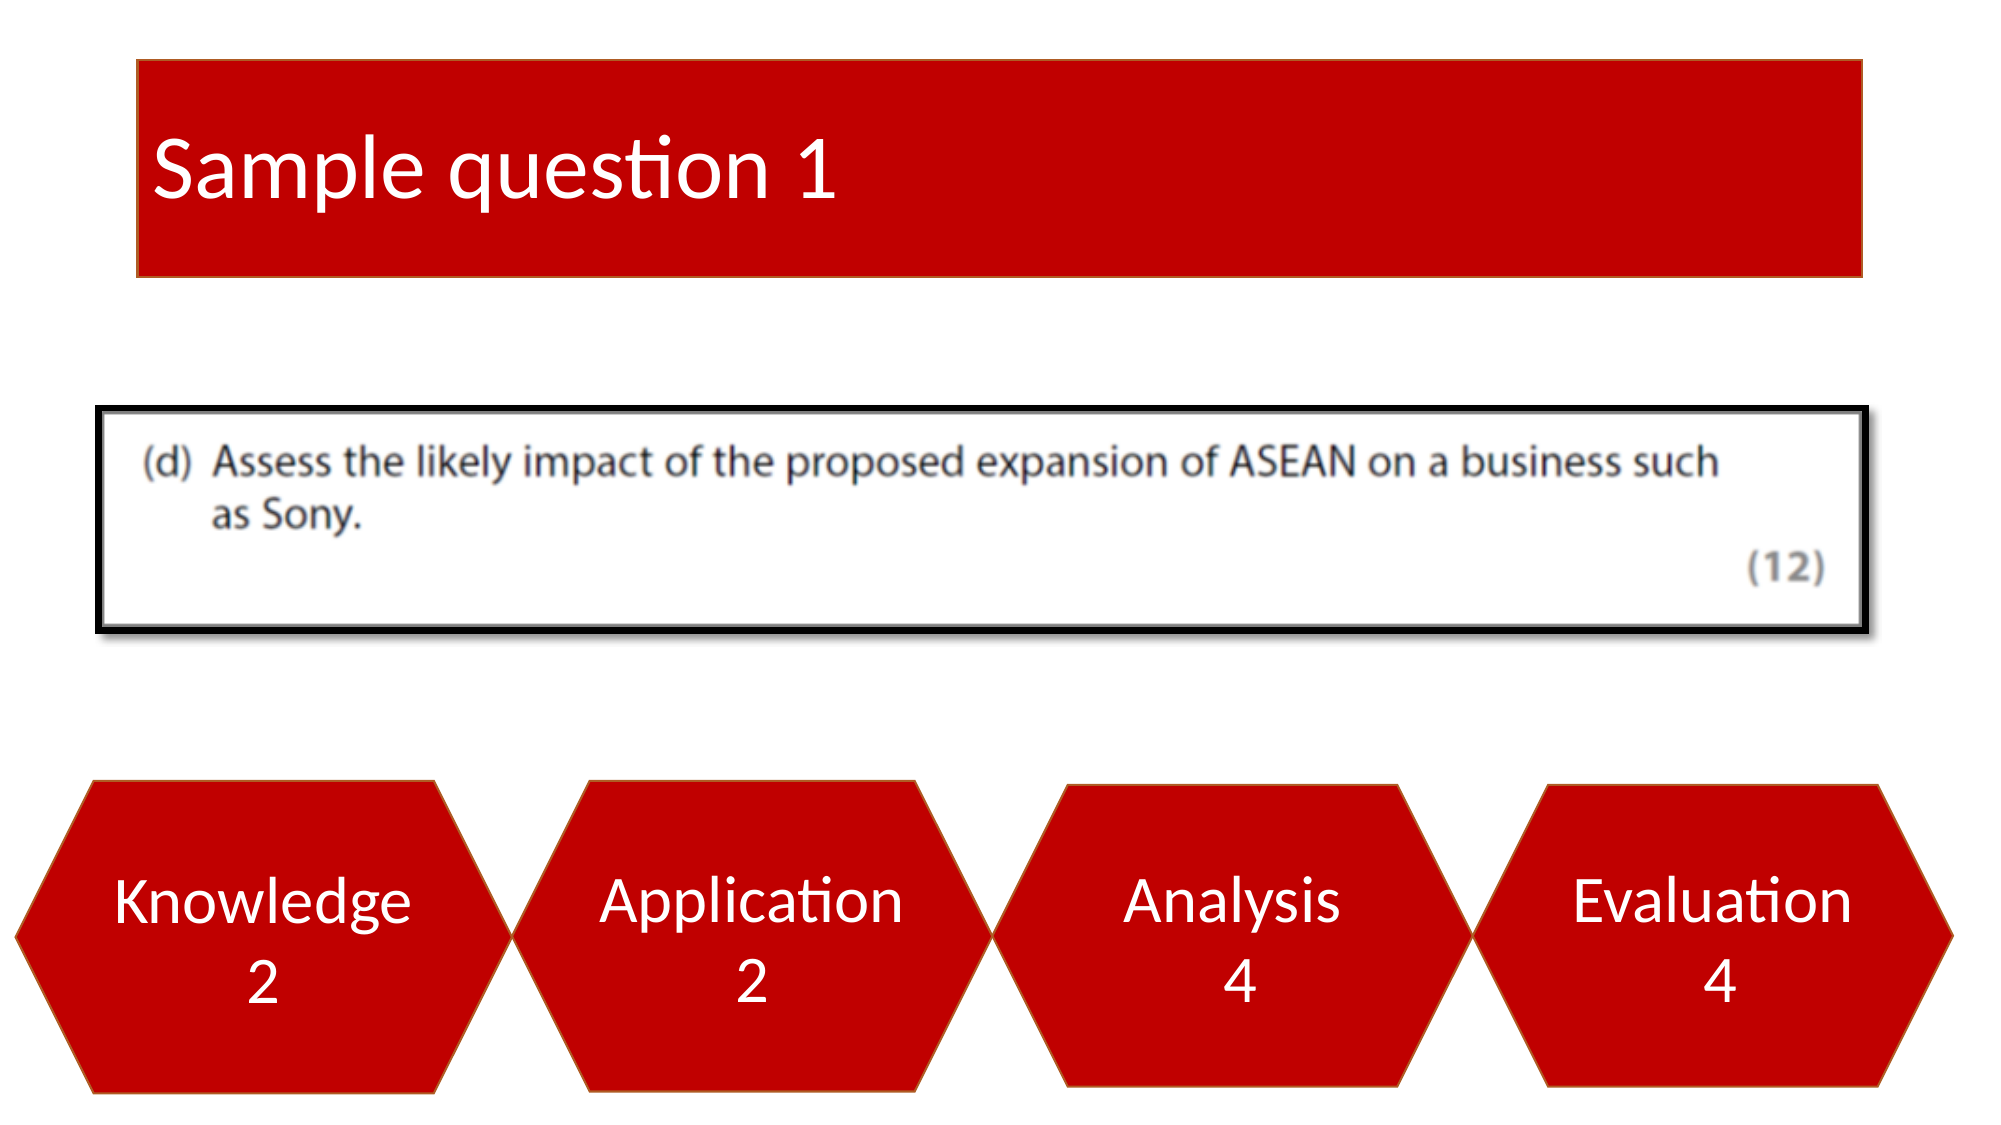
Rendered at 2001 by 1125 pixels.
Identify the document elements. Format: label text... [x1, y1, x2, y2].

title Sample question 1 [136, 59, 1863, 278]
text_box Knowledge 2 [14, 779, 512, 1095]
text_box Application 2 [510, 779, 992, 1093]
text_box Analysis 4 [991, 783, 1473, 1088]
text_box Evaluation 4 [1471, 783, 1955, 1088]
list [101, 410, 1863, 628]
